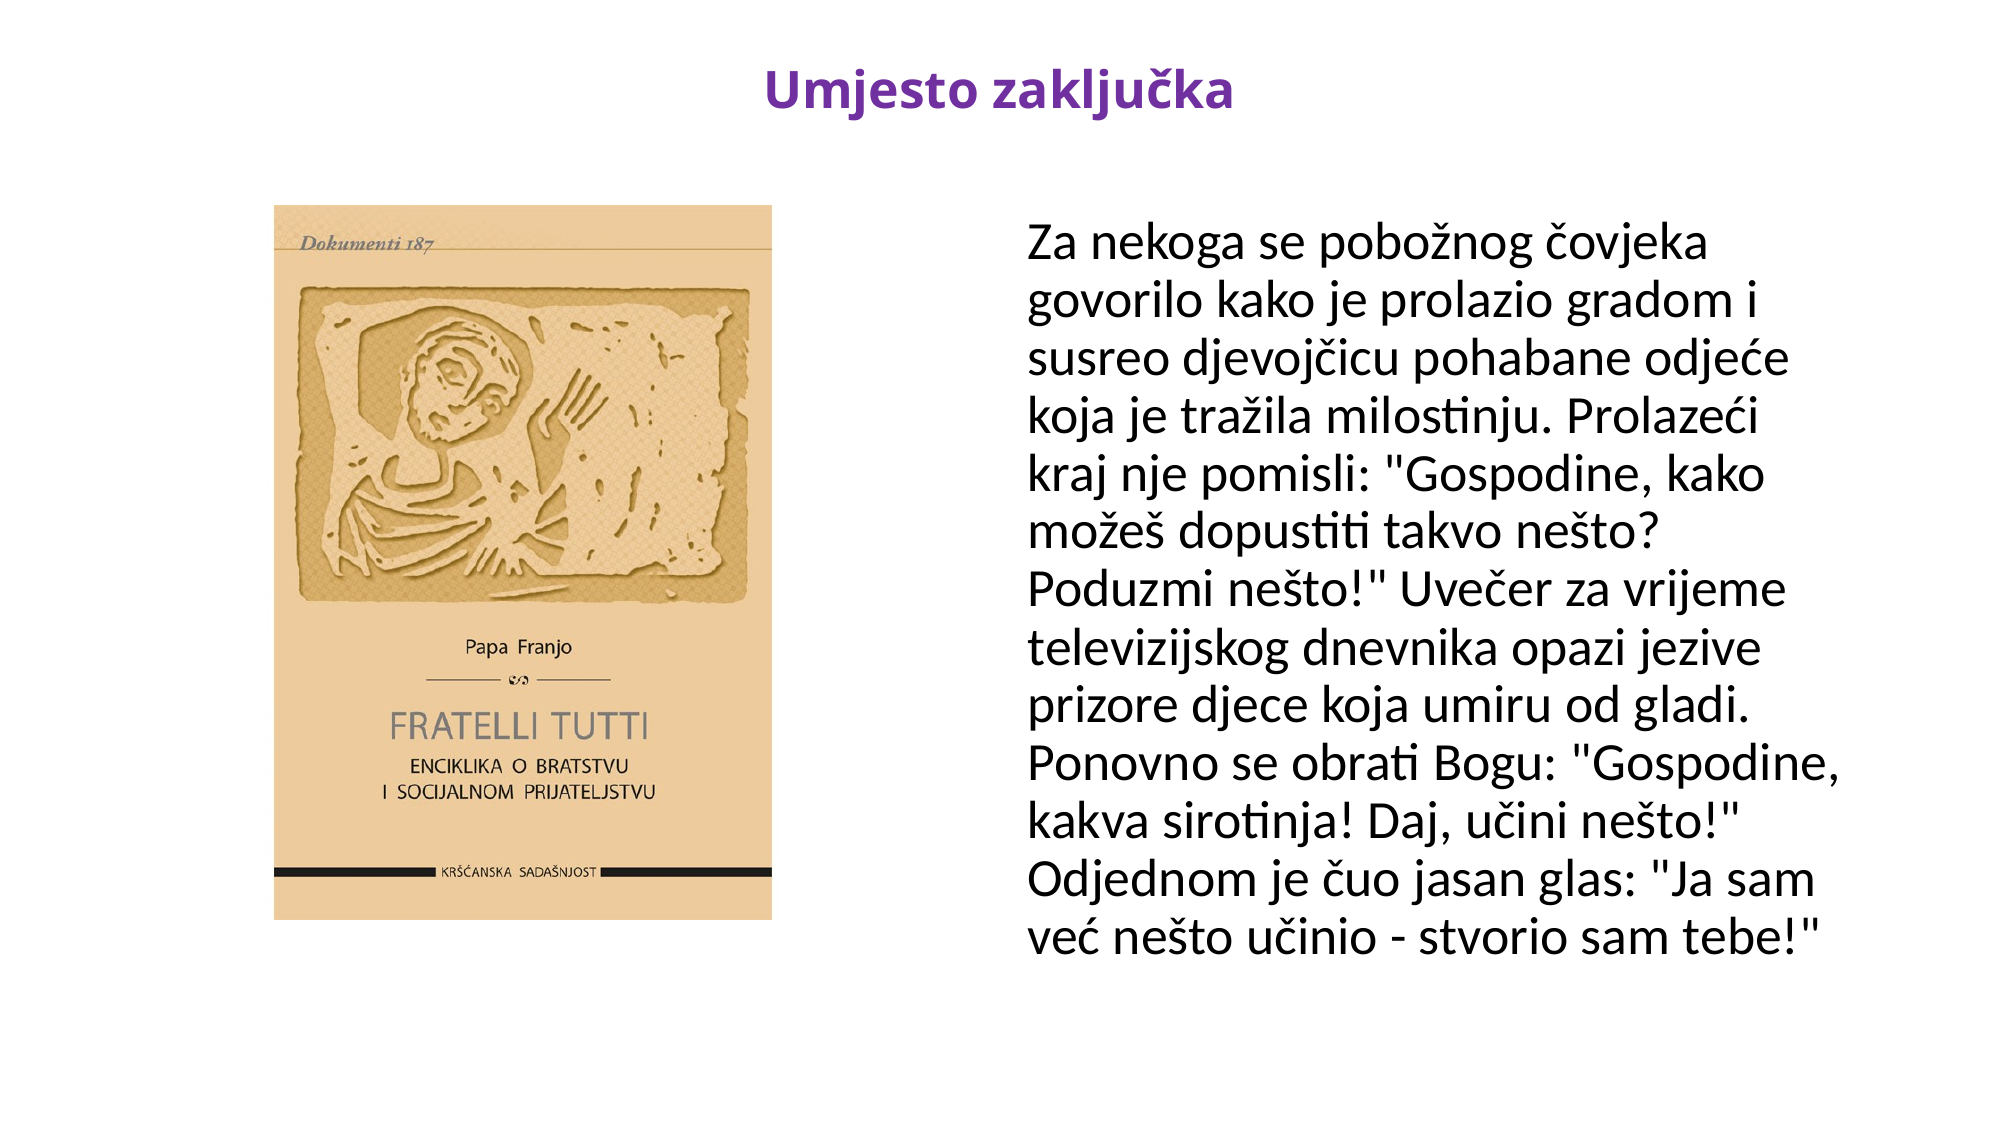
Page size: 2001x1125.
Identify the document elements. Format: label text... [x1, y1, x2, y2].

title Umjesto zaključka [137, 0, 1863, 128]
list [165, 205, 880, 920]
list Za nekoga se pobožnog čovjeka govorilo kako je prolazio gradom i susreo djevojčicu pohabane odjeće koja je tražila milostinju. Prolazeći kraj nje pomisli: "Gospodine, kako možeš dopustiti takvo nešto? Poduzmi nešto!" Uvečer za vrijeme televizijskog dnevnika opazi jezive prizore djece koja umiru od gladi. Ponovno se obrati Bogu: "Gospodine, kakva sirotinja! Daj, učini nešto!" Odjednom je čuo jasan glas: "Ja sam već nešto učinio - stvorio sam tebe!" [1012, 205, 1863, 1039]
